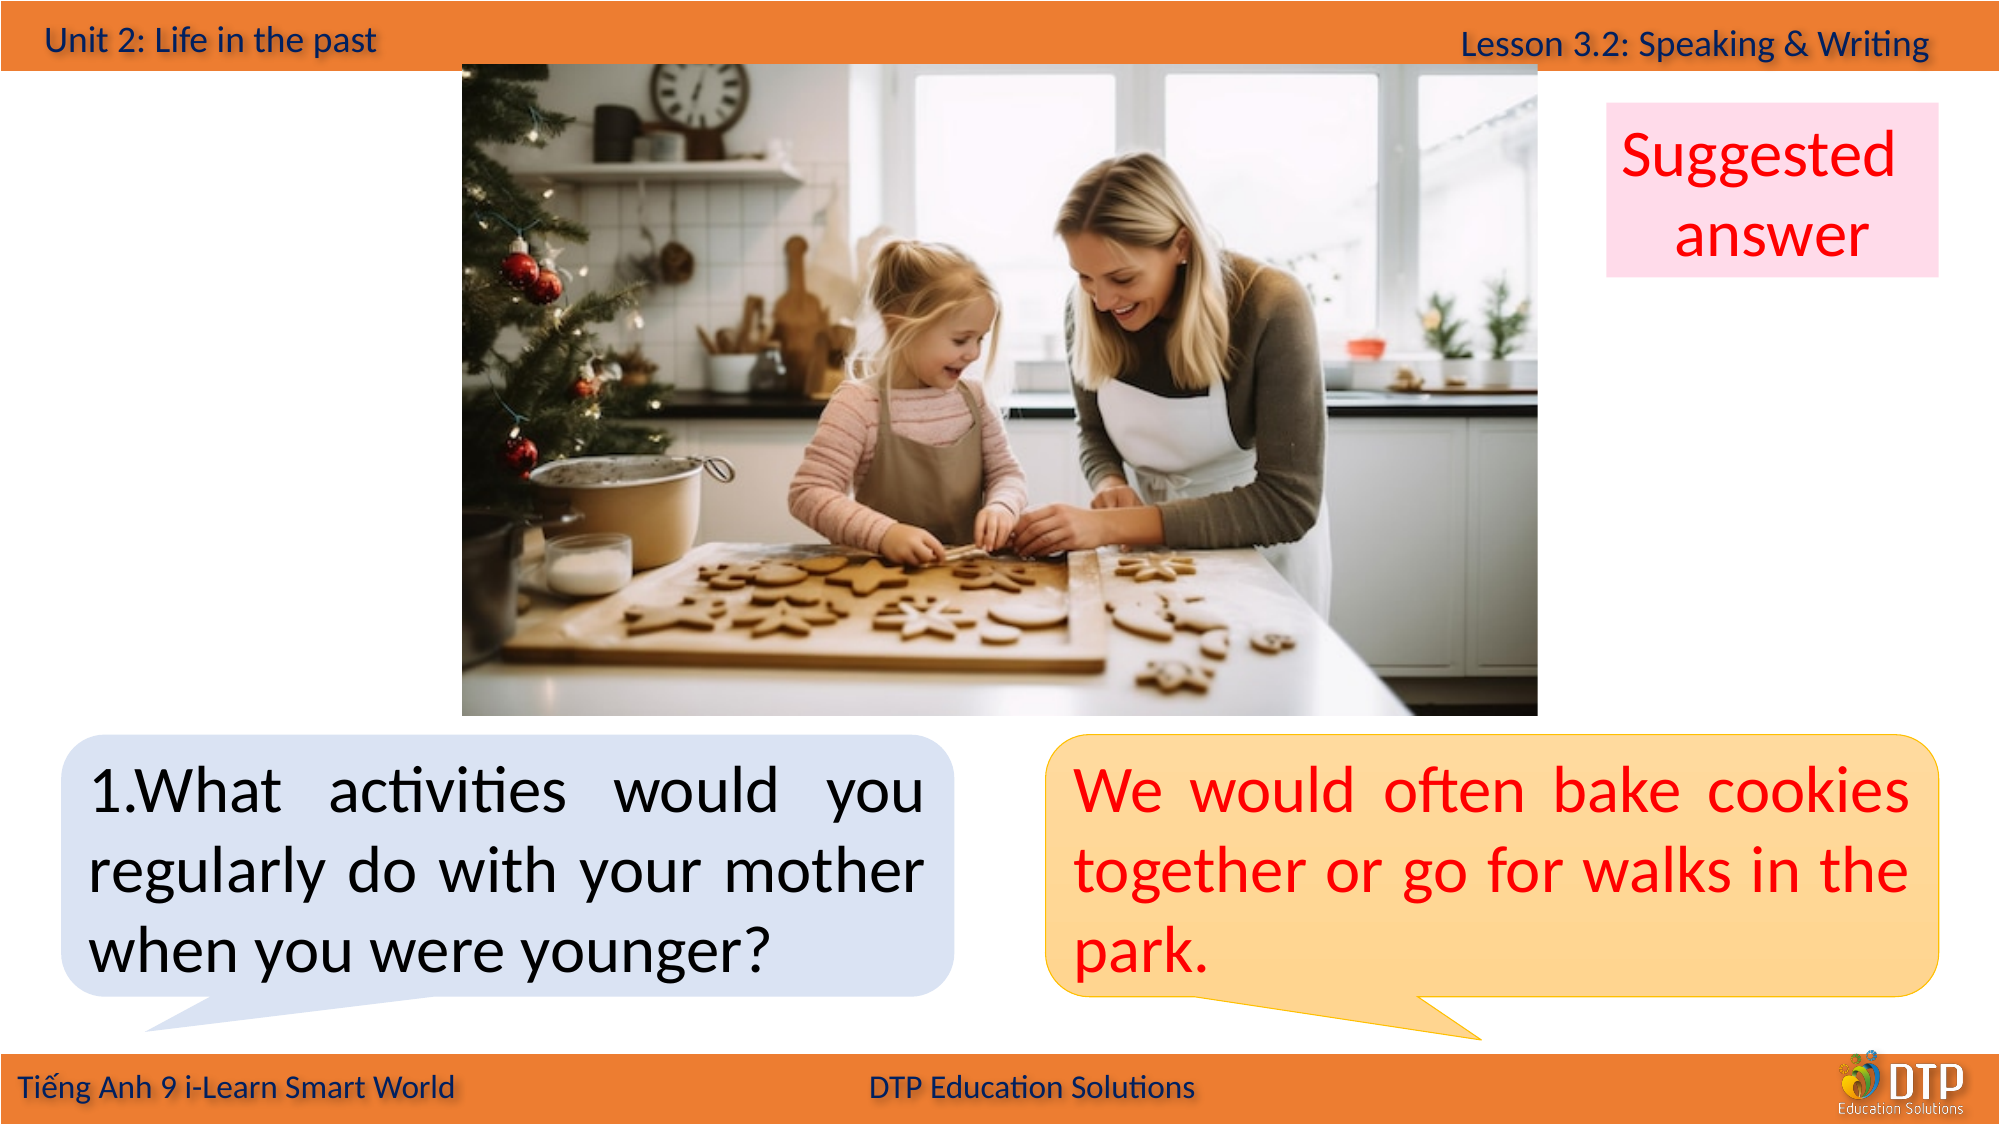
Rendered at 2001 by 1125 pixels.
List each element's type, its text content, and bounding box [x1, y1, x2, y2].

text_box Suggested answer [1606, 102, 1939, 278]
picture [462, 64, 1538, 717]
text_box 1.What activities would you regularly do with your mother when you were younger? [60, 734, 955, 1033]
text_box We would often bake cookies together or go for walks in the park. [1044, 734, 1940, 1041]
picture [1839, 1050, 1963, 1114]
